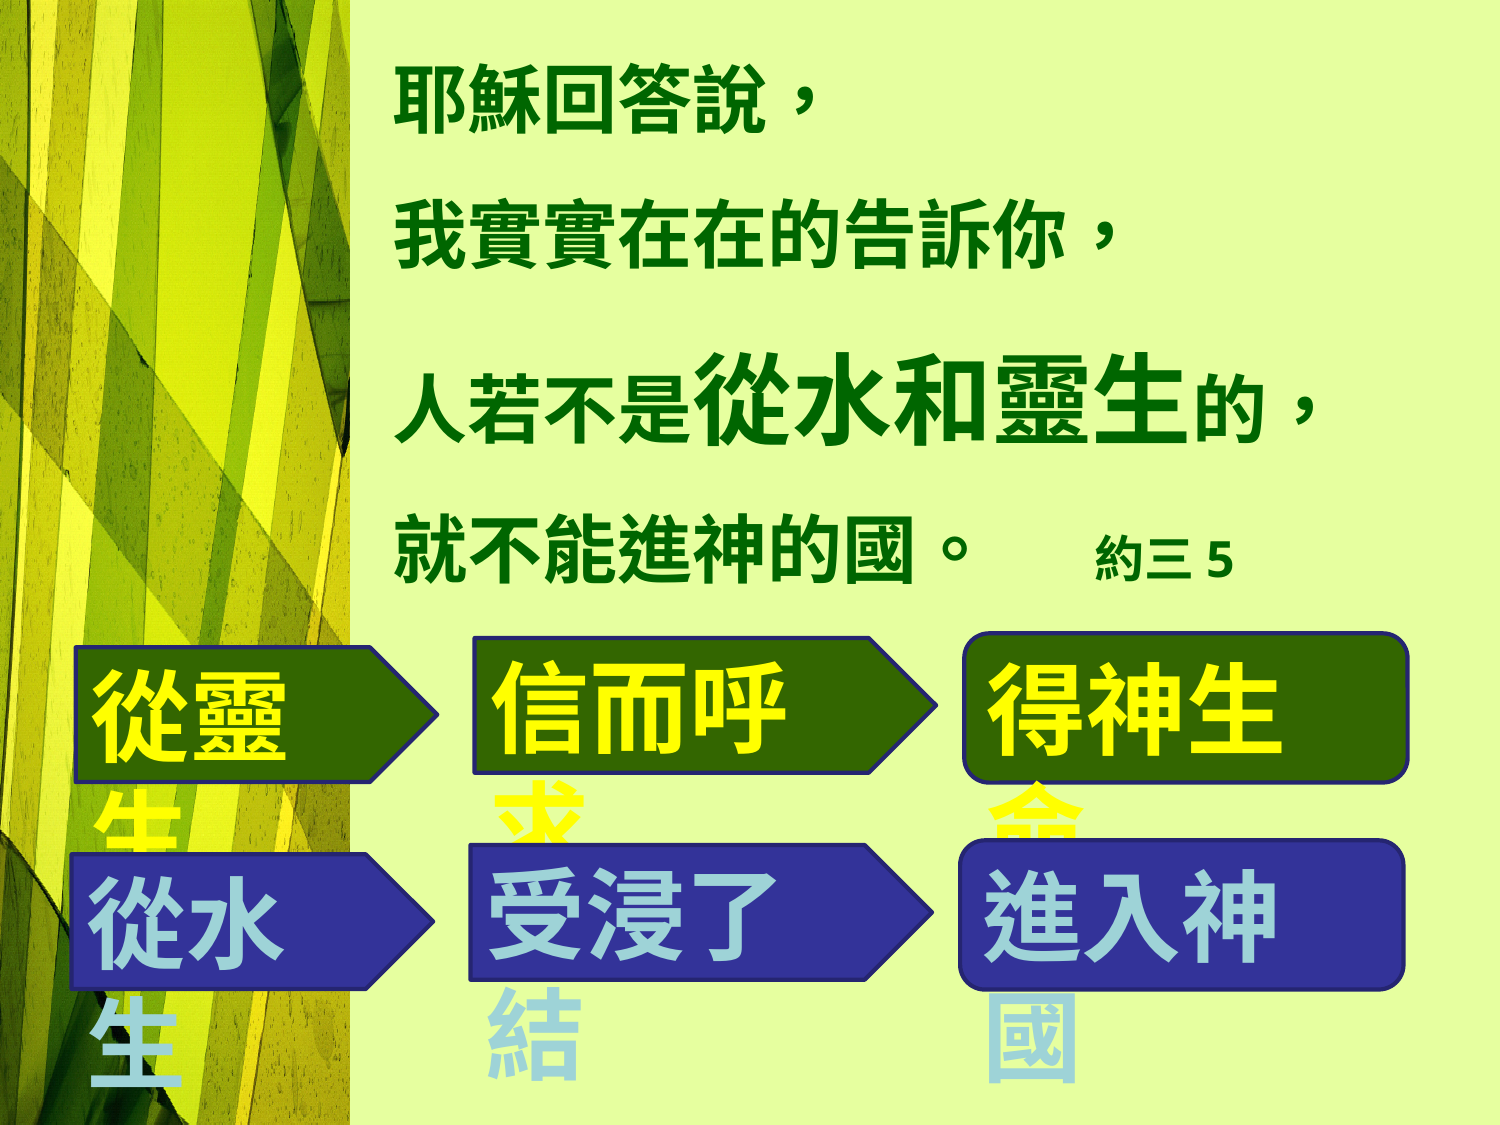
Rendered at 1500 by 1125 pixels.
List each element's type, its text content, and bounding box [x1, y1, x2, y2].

text_box 得神生命 [962, 631, 1410, 785]
text_box 信而呼求 [472, 635, 939, 775]
text_box 從水生 [69, 852, 436, 992]
text_box 進入神國 [958, 838, 1406, 992]
text_box 受浸了結 [468, 842, 935, 982]
text_box 從靈生 [73, 645, 440, 785]
text_box 耶穌回答說， 我實實在在的告訴你， 人若不是從水和靈生的， 就不能進神的國。 約三5 [377, 0, 1441, 600]
